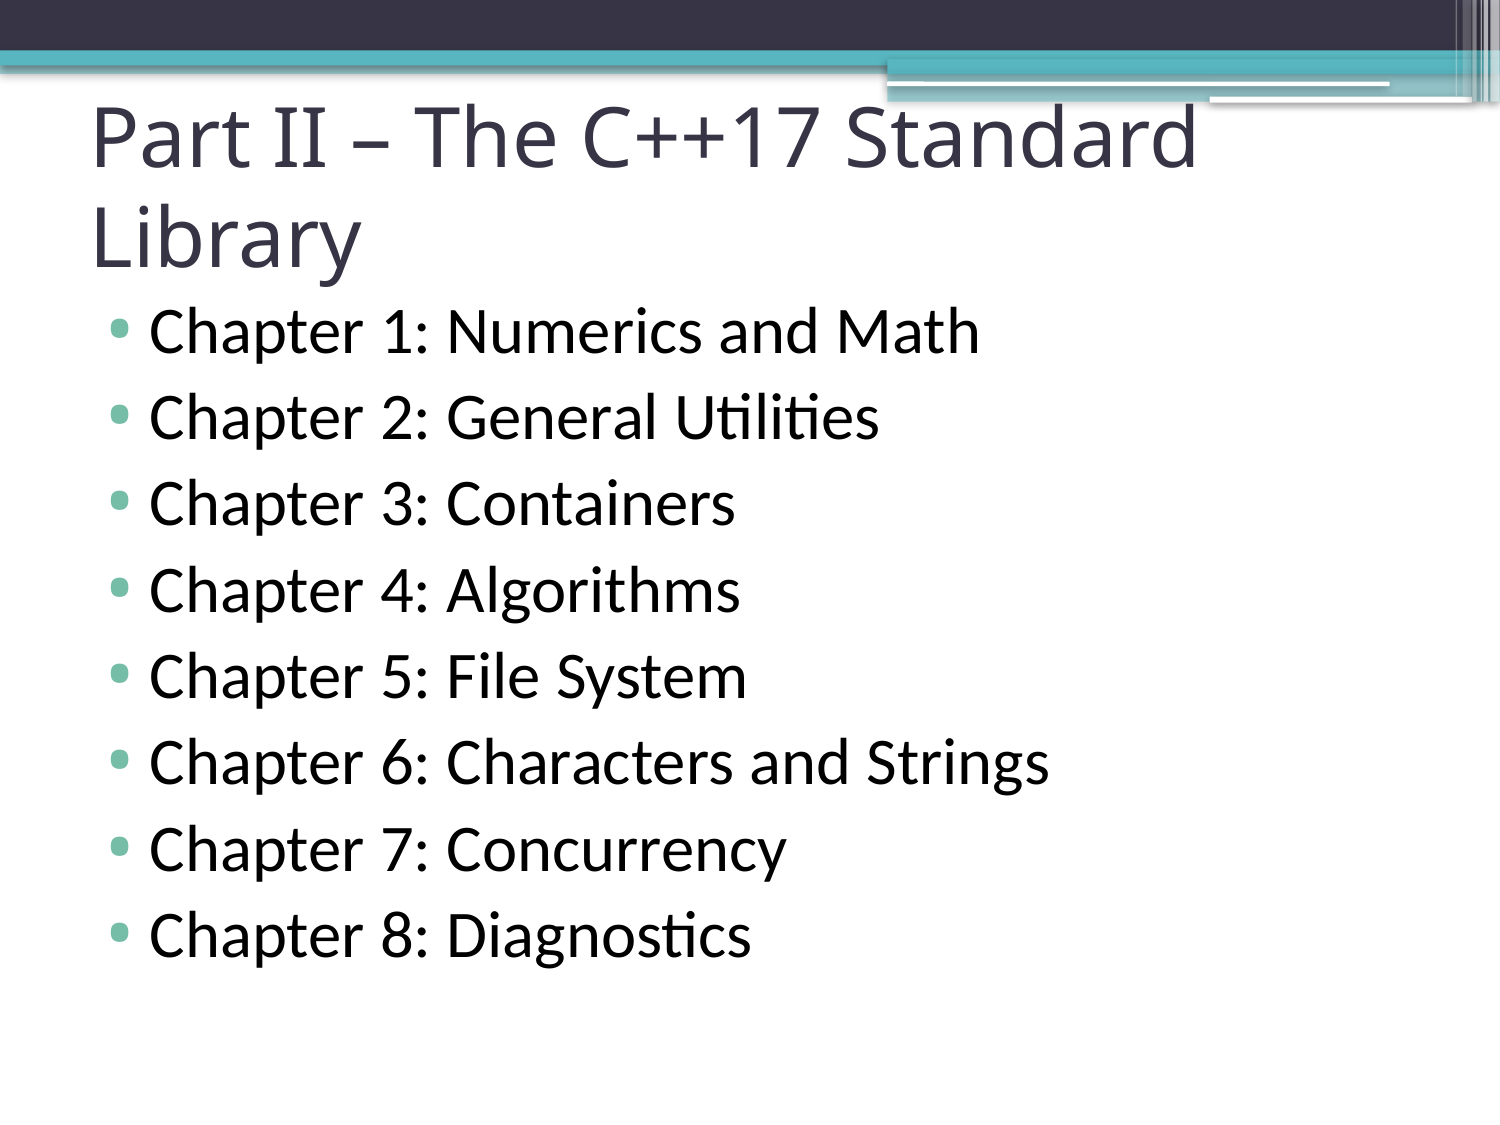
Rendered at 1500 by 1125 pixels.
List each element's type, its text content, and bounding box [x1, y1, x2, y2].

text_box [146, 892, 1212, 977]
text_box [146, 632, 1212, 714]
list Chapter 1: Numerics and Math Chapter 2: General Utilities Chapter 3: Containers Chapter 4: Algorithms Chapter 5: File System Chapter 6: Characters and Strings Chapter 7: Concurrency Chapter 8: Diagnostics [75, 278, 1425, 1079]
text_box [146, 797, 1212, 892]
text_box [146, 372, 1212, 455]
text_box [146, 289, 1212, 372]
text_box [146, 455, 1212, 537]
text_box [146, 714, 1212, 797]
title Part II – The C++17 Standard Library [75, 96, 1425, 272]
text_box [146, 537, 1212, 632]
